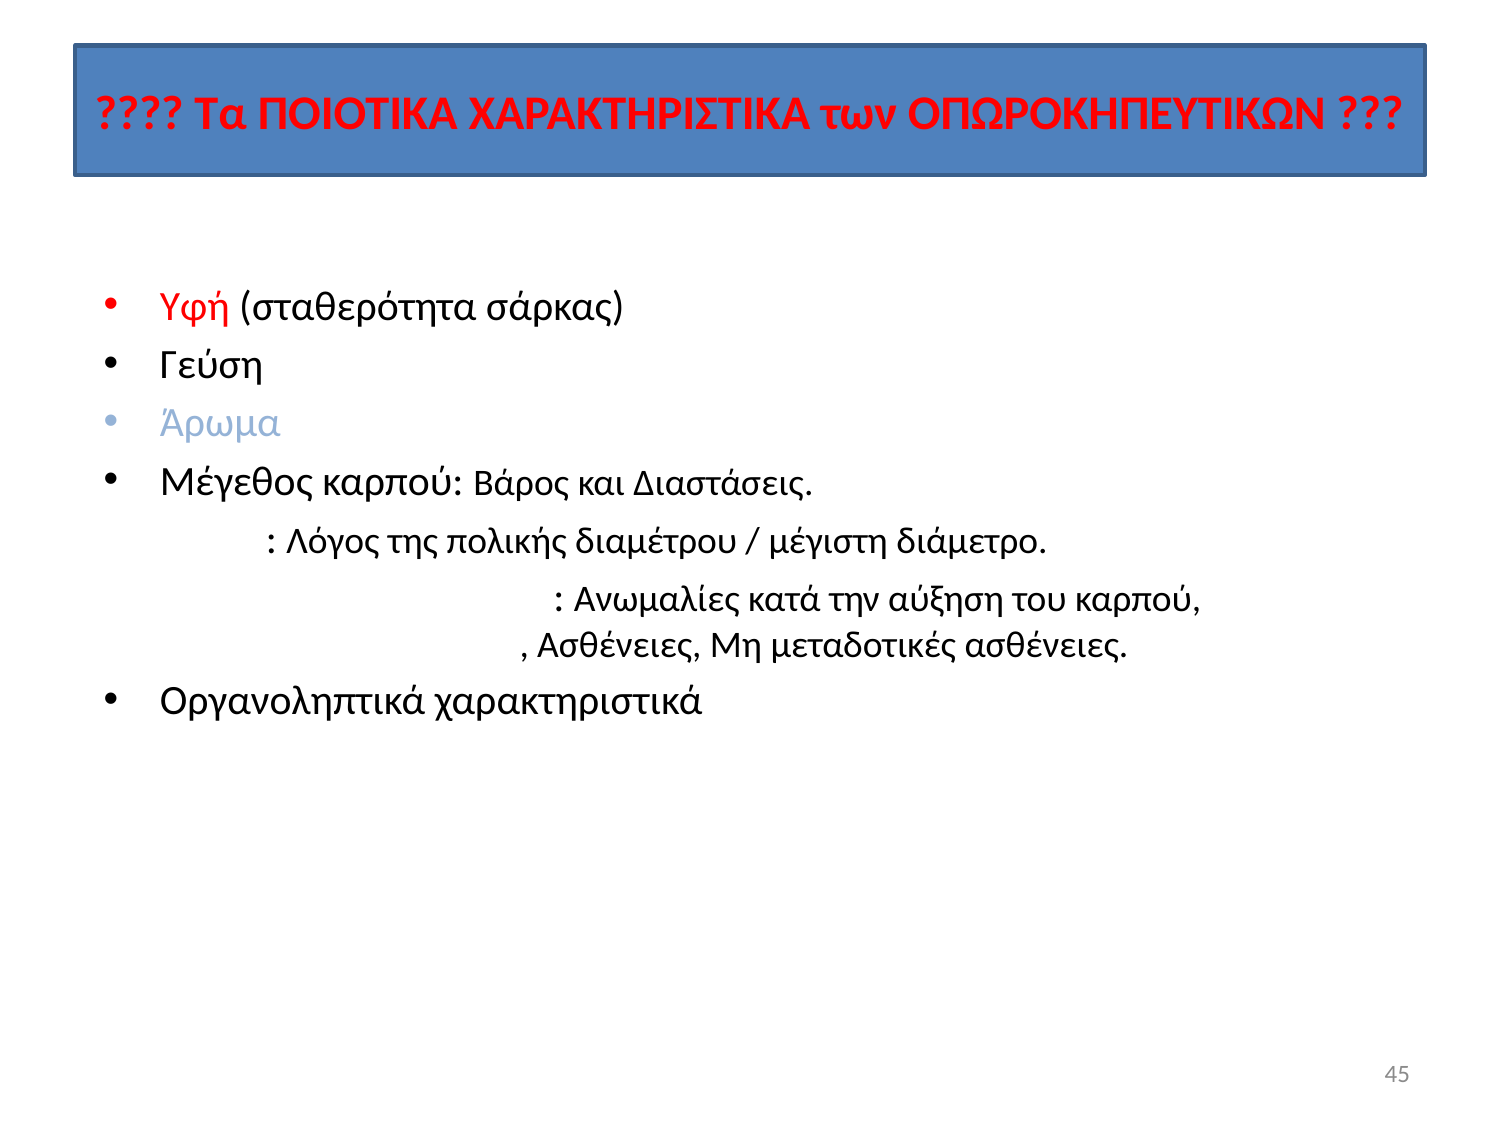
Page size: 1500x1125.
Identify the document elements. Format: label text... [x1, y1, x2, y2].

list Χρώμα Υφή (σταθερότητα σάρκας) Γεύση Άρωμα Μέγεθος καρπού: Βάρος και Διαστάσεις. Σχήμα: Λόγος της πολικής διαμέτρου / μέγιστη διάμετρο. Εξωτερικά ελαττώματα: Ανωμαλίες κατά την αύξηση του καρπού, Προσβολές από έντομα, Ασθένειες, Μη μεταδοτικές ασθένειες. Οργανοληπτικά χαρακτηριστικά [88, 212, 1363, 1006]
slide_number 45 [1074, 1042, 1425, 1103]
title ???? Τα ΠΟΙΟΤΙΚΑ ΧΑΡΑΚΤΗΡΙΣΤΙΚΑ των ΟΠΩΡΟΚΗΠΕΥΤΙΚΩΝ ??? [73, 43, 1427, 177]
